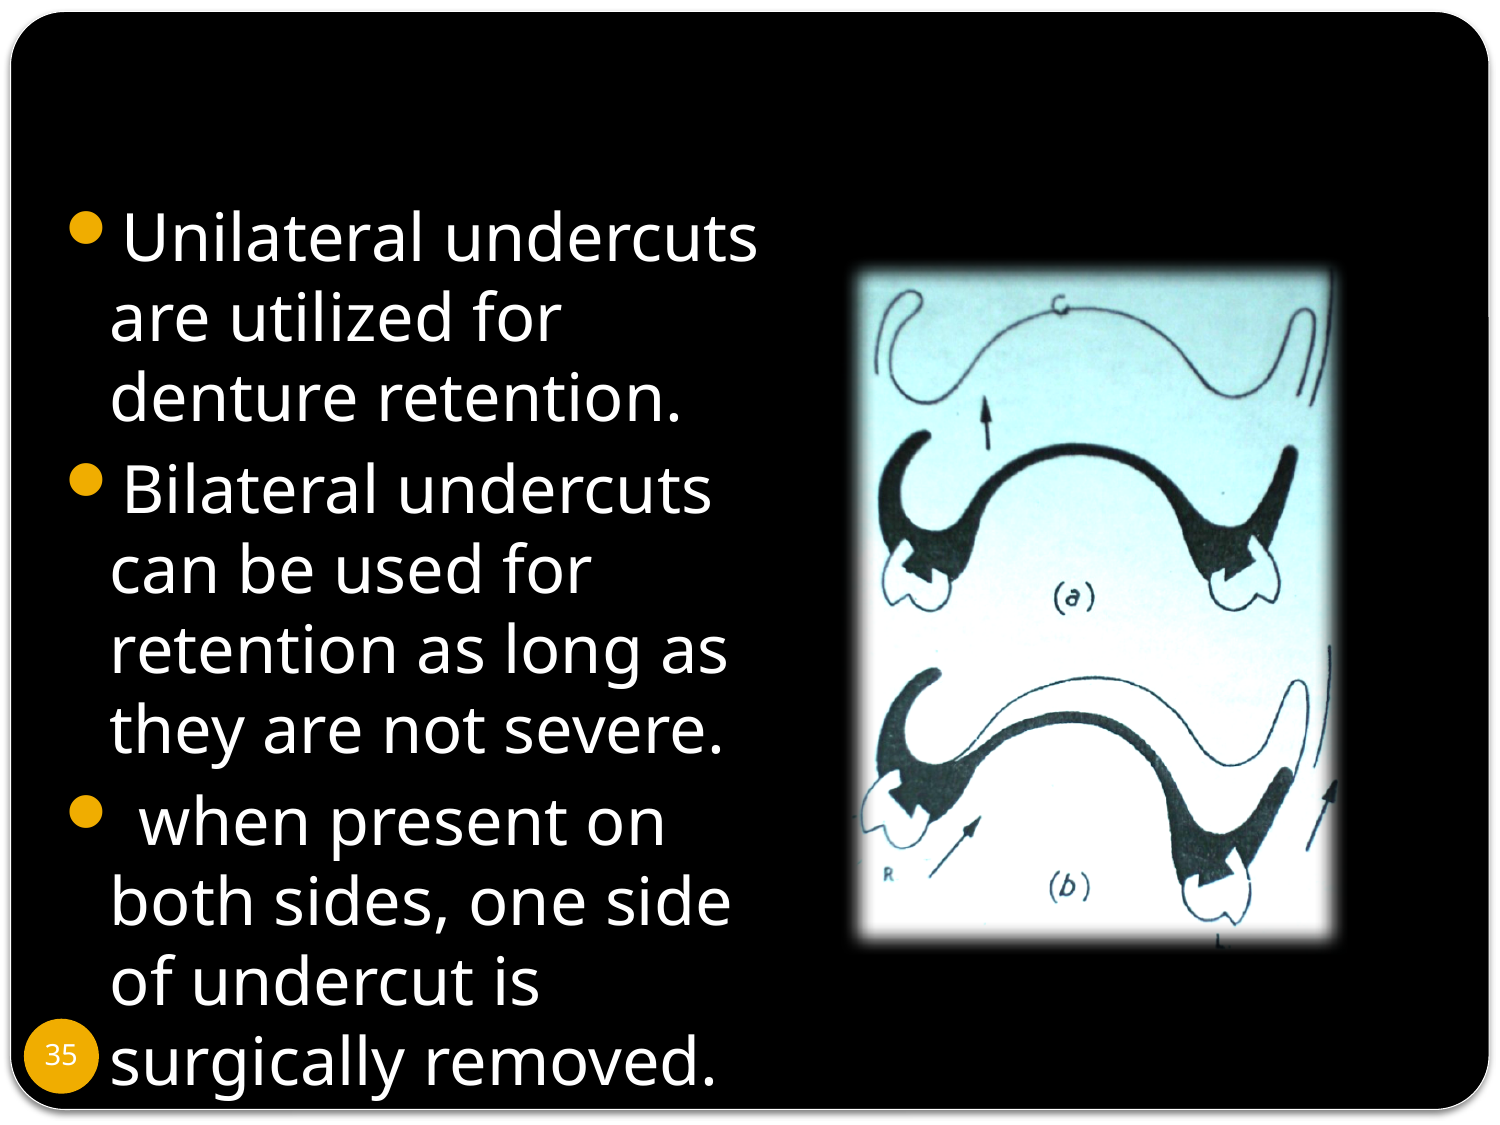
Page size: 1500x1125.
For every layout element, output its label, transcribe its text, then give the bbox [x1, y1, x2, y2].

picture [841, 255, 1349, 955]
slide_number 35 [23, 1018, 99, 1094]
list Unilateral undercuts are utilized for denture retention. Bilateral undercuts can be used for retention as long as they are not severe. when present on both sides, one side of undercut is surgically removed. [50, 187, 786, 938]
title [150, 0, 1425, 163]
